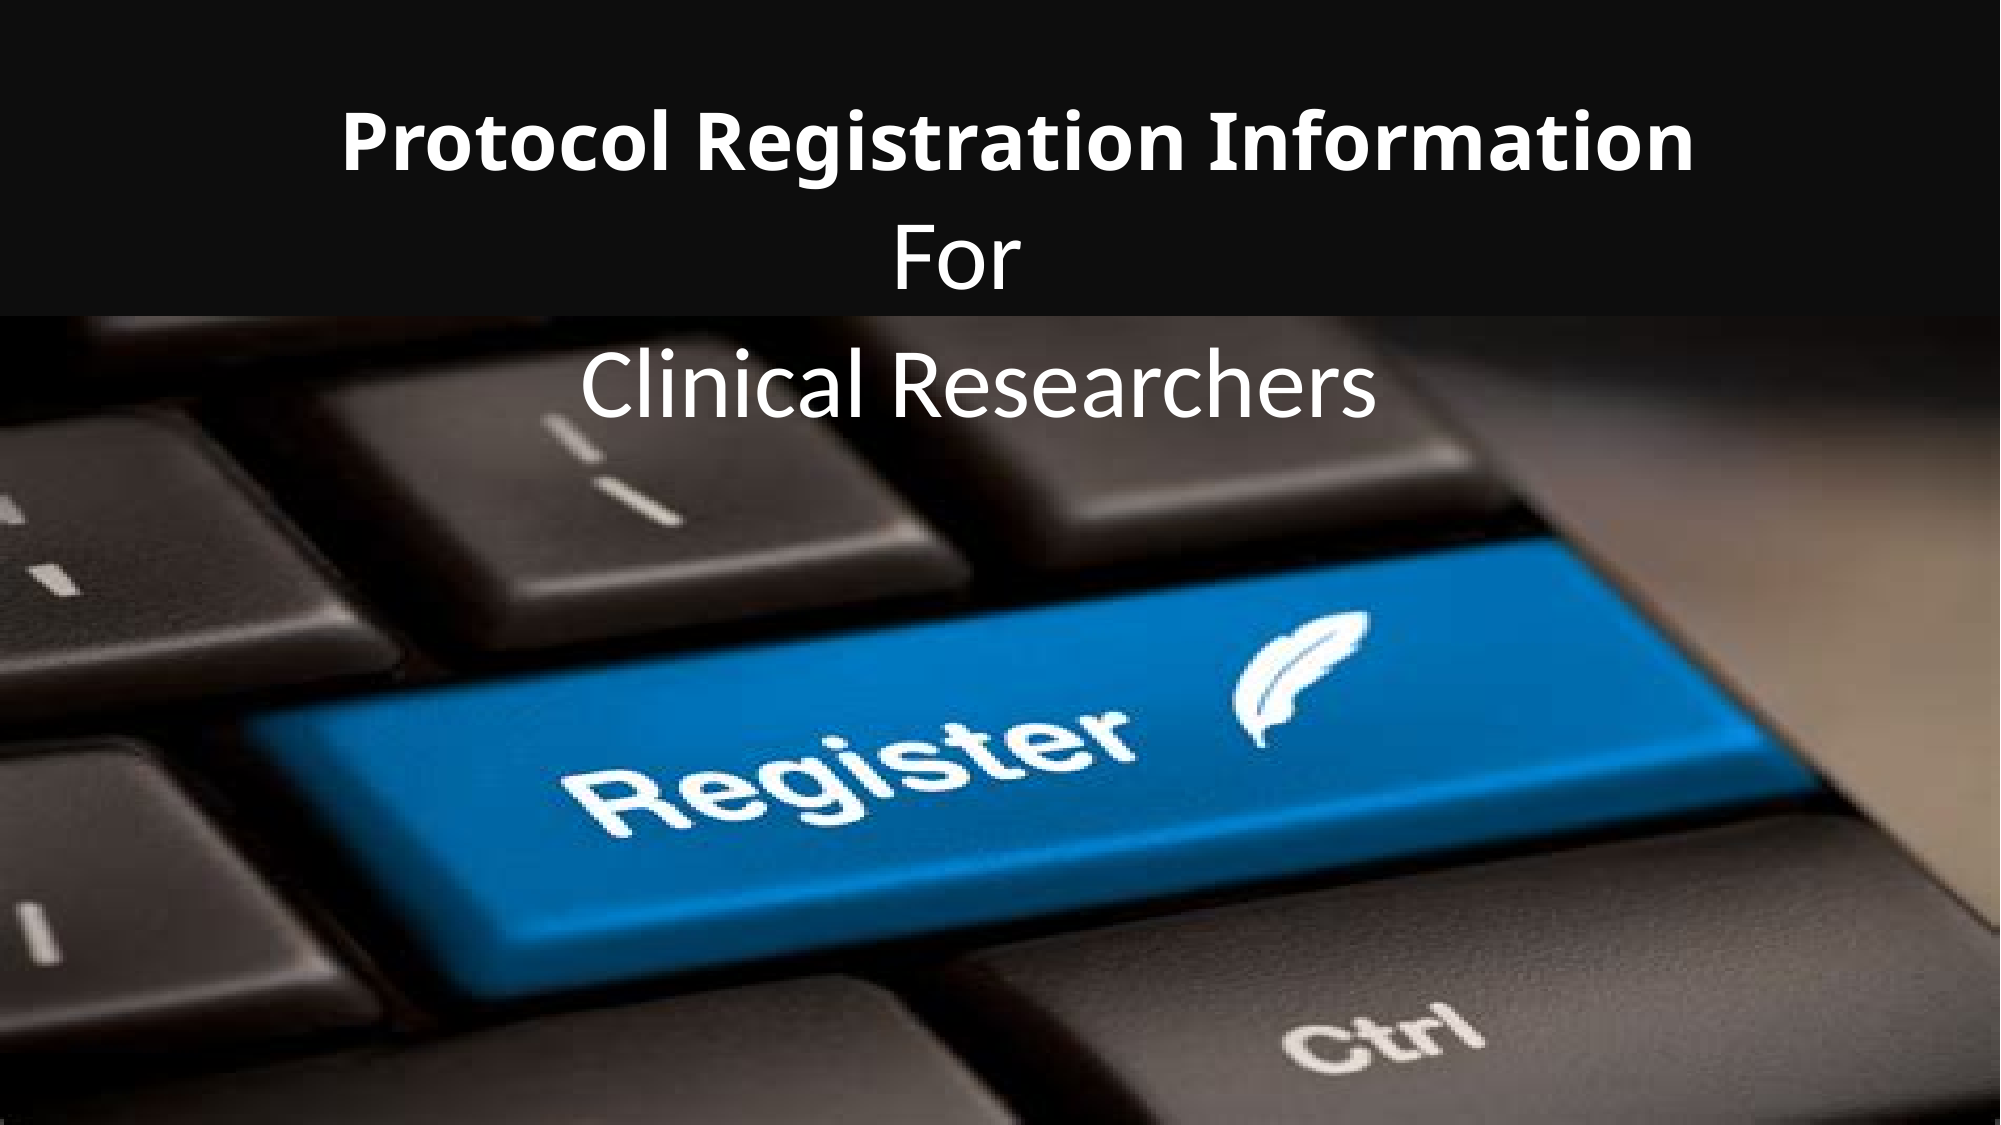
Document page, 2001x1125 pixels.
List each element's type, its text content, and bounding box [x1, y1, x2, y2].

subtitle For Clinical Researchers [218, 195, 1719, 316]
title Protocol Registration Information [278, 40, 1779, 196]
picture [0, 316, 2000, 1125]
